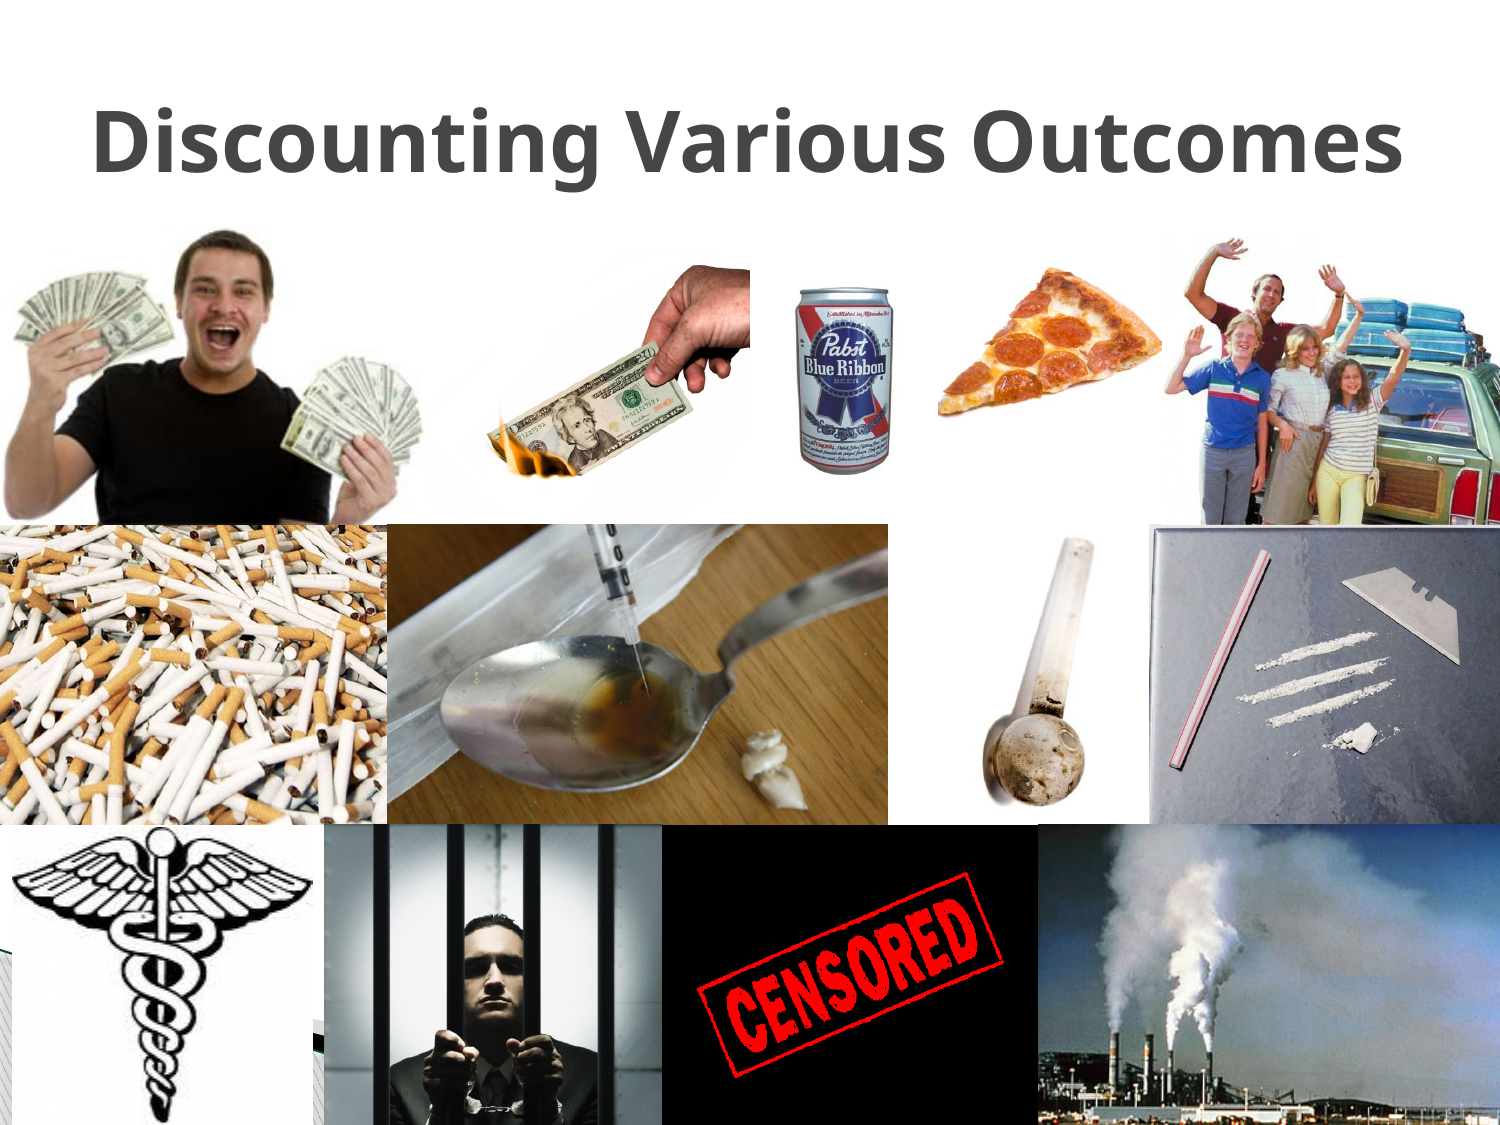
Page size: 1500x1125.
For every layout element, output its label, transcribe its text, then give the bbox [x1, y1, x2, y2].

picture [0, 225, 1500, 1125]
title Discounting Various Outcomes [75, 45, 1425, 233]
